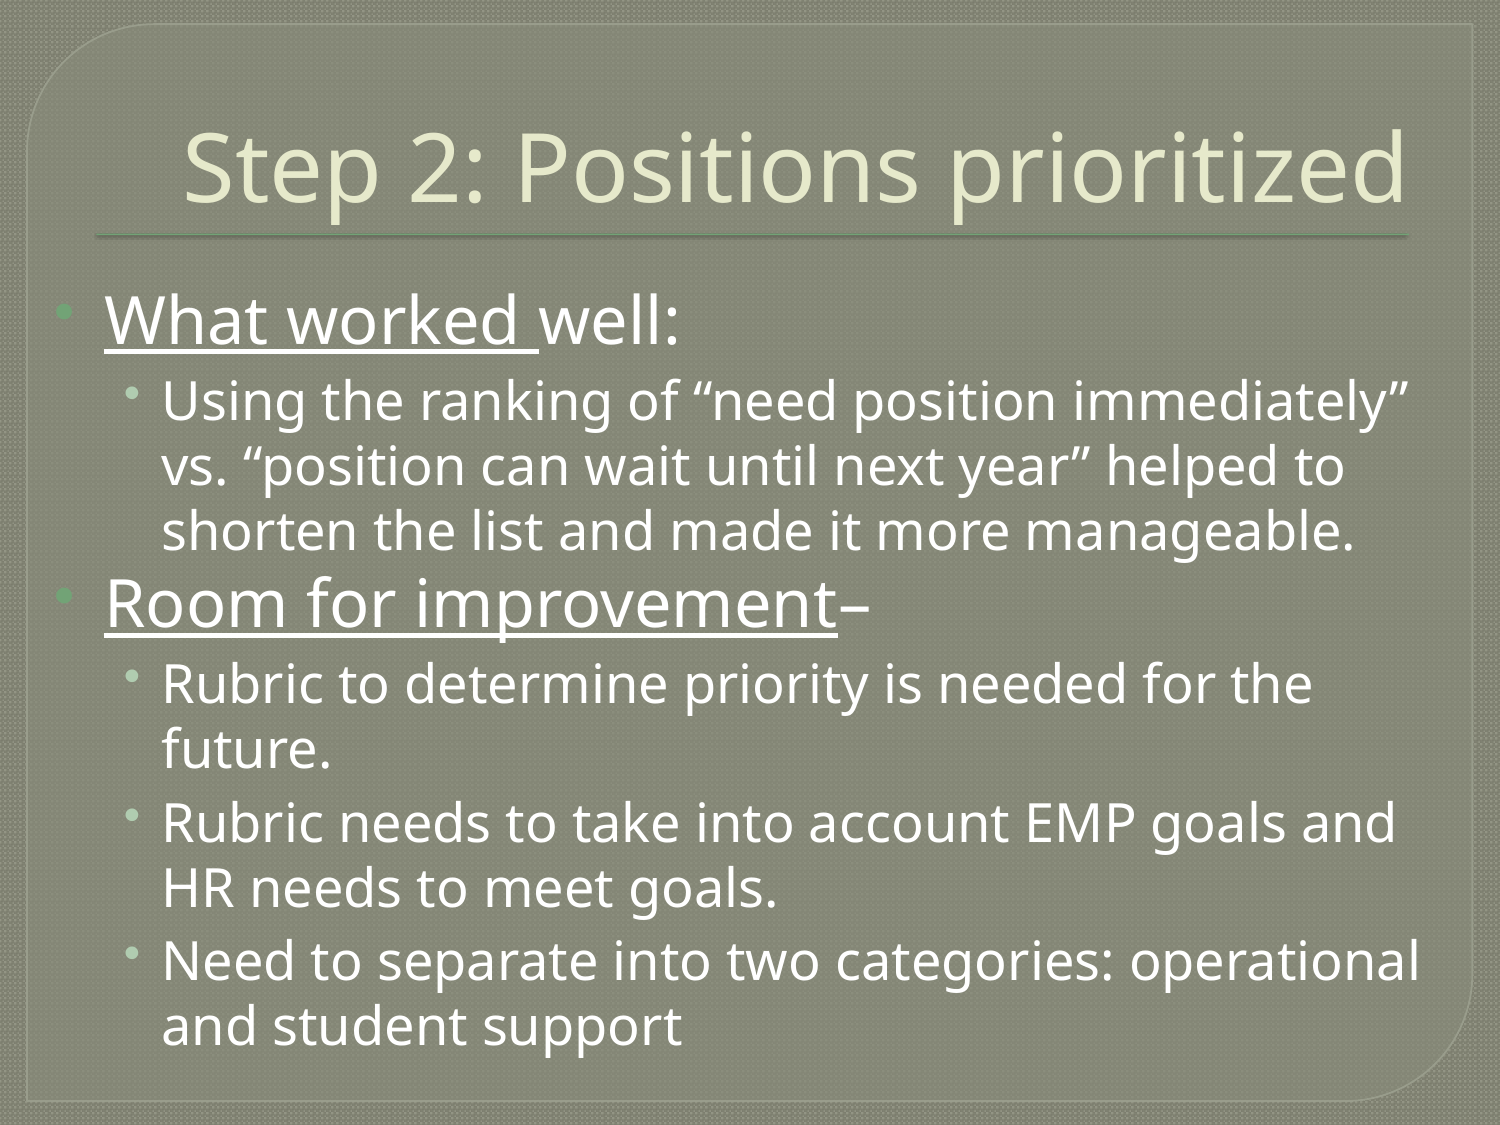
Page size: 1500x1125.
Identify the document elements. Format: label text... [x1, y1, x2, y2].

list What worked well: Using the ranking of “need position immediately” vs. “position can wait until next year” helped to shorten the list and made it more manageable. Room for improvement– Rubric to determine priority is needed for the future. Rubric needs to take into account EMP goals and HR needs to meet goals. Need to separate into two categories: operational and student support [41, 270, 1466, 1091]
title Step 2: Positions prioritized [75, 41, 1425, 230]
